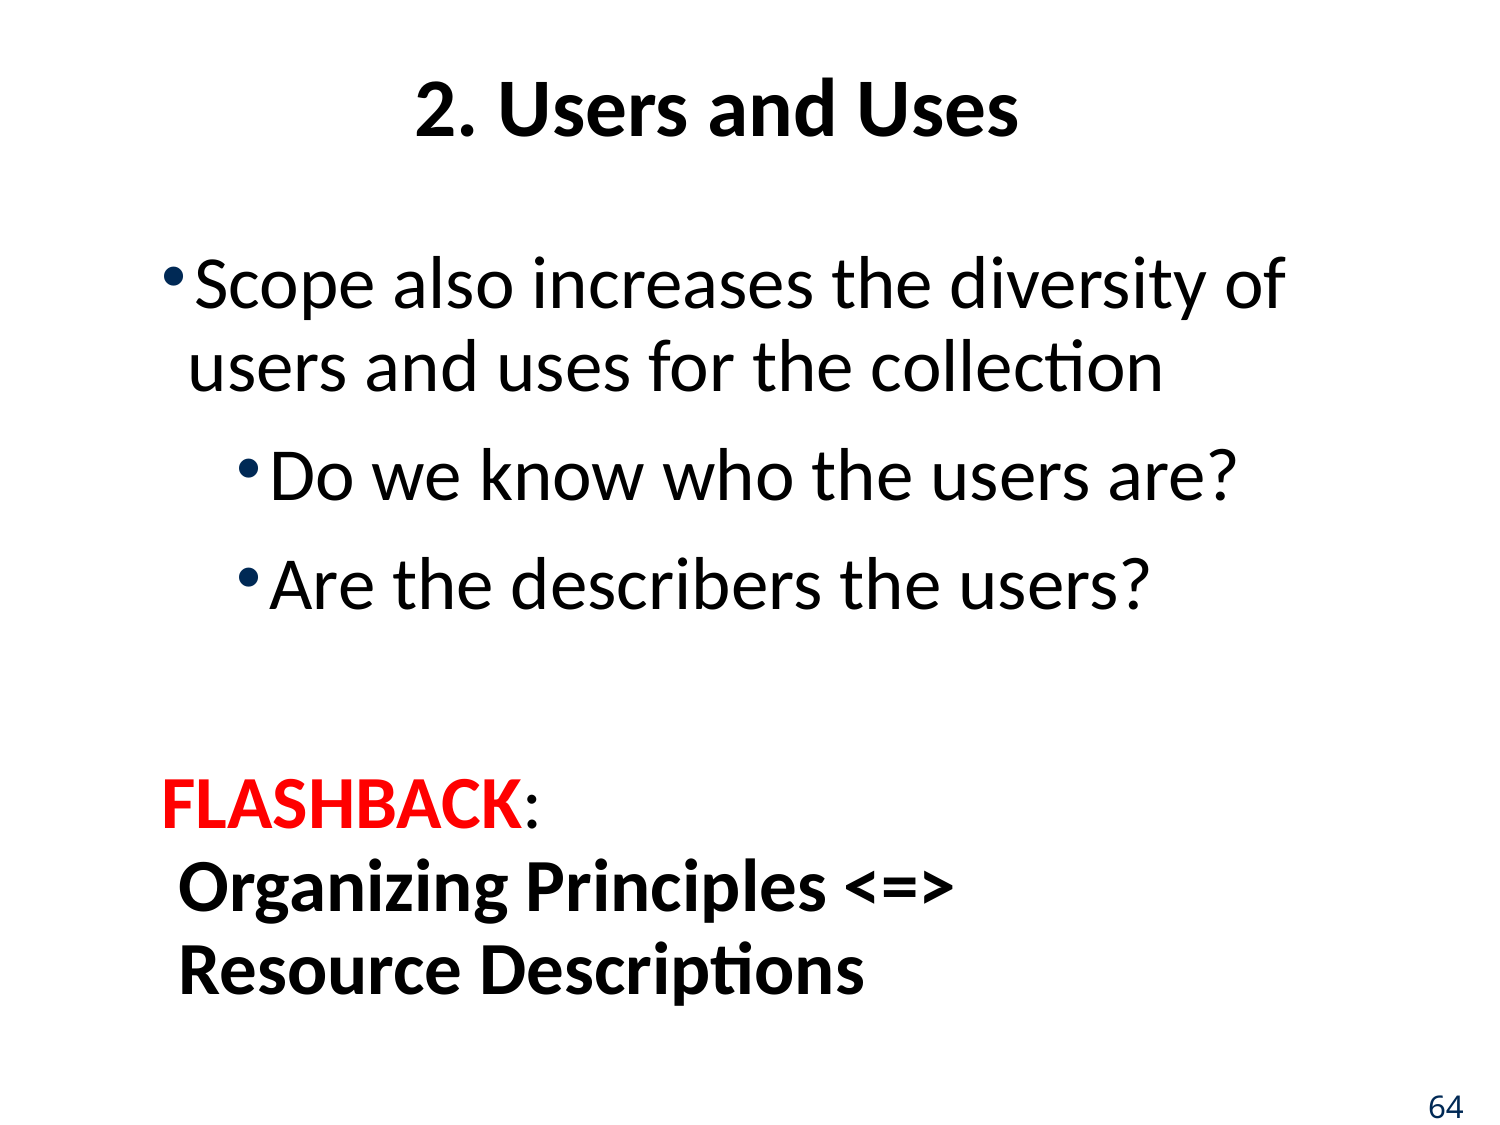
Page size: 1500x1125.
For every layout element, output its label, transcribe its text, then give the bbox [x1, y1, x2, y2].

title 2. Users and Uses [42, 10, 1393, 207]
text_box 64 [1438, 1081, 1454, 1119]
text_box Scope also increases the diversity of users and uses for the collection Do we know who the users are? Are the describers the users? FLASHBACK: Organizing Principles <=> Resource Descriptions [150, 237, 1439, 1016]
